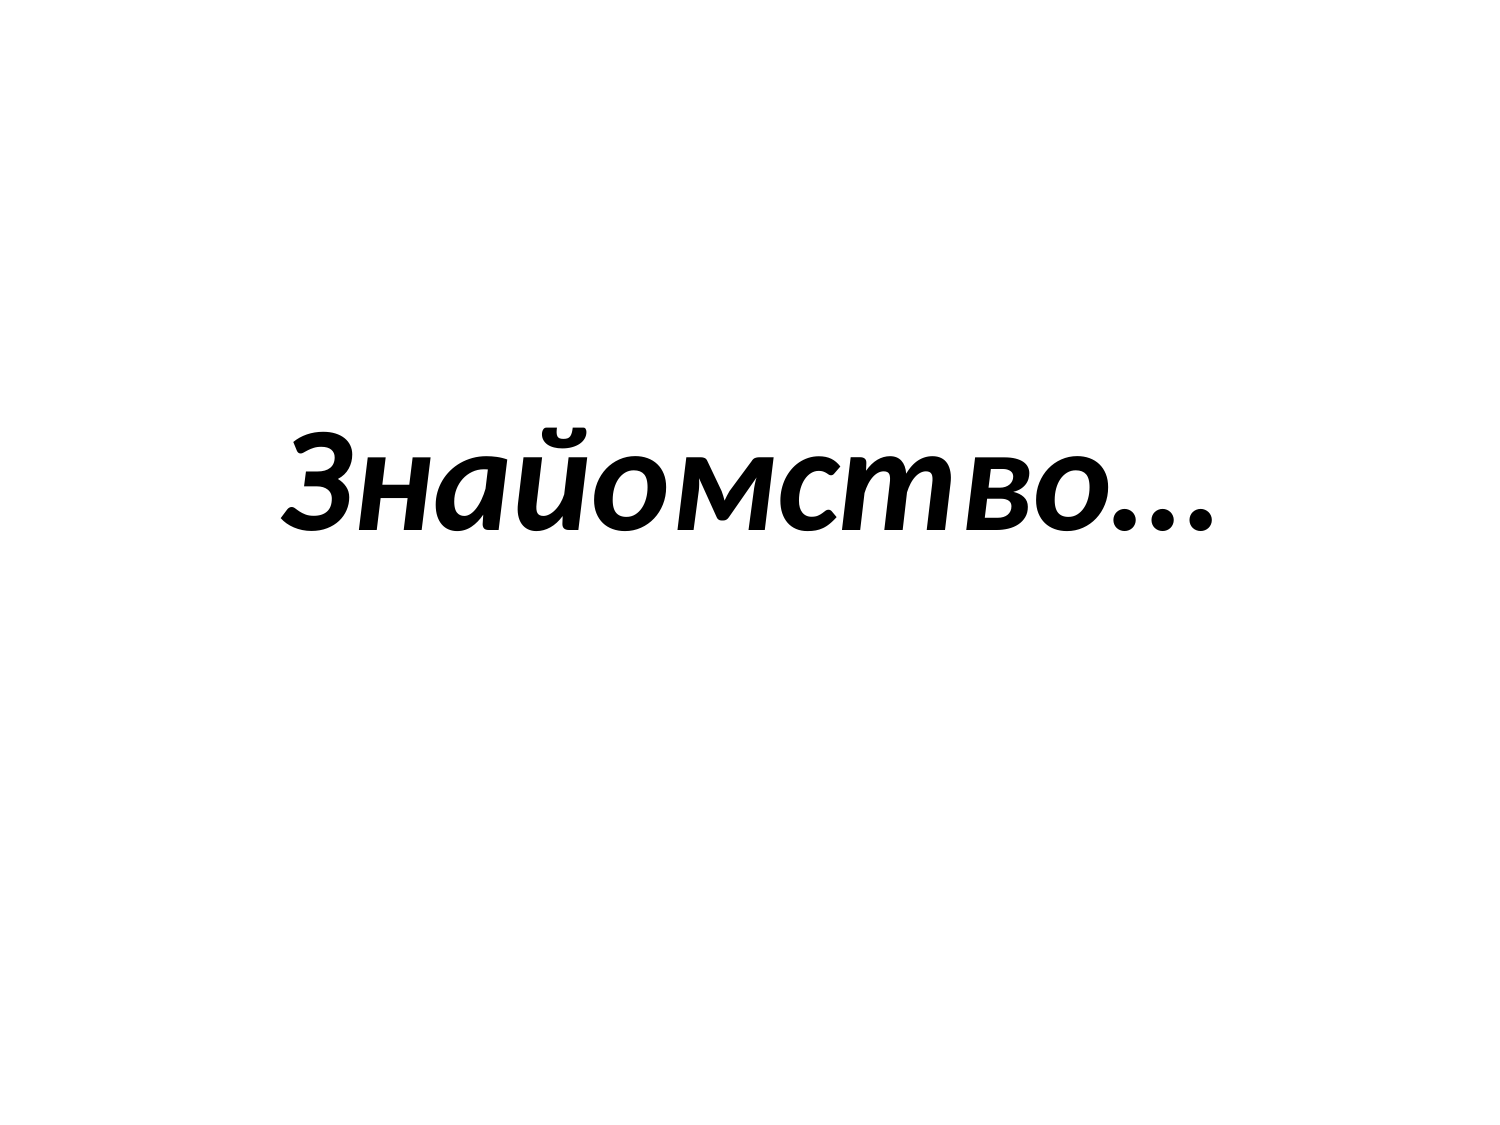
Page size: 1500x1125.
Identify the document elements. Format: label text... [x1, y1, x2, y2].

title Знайомство… [112, 349, 1388, 591]
